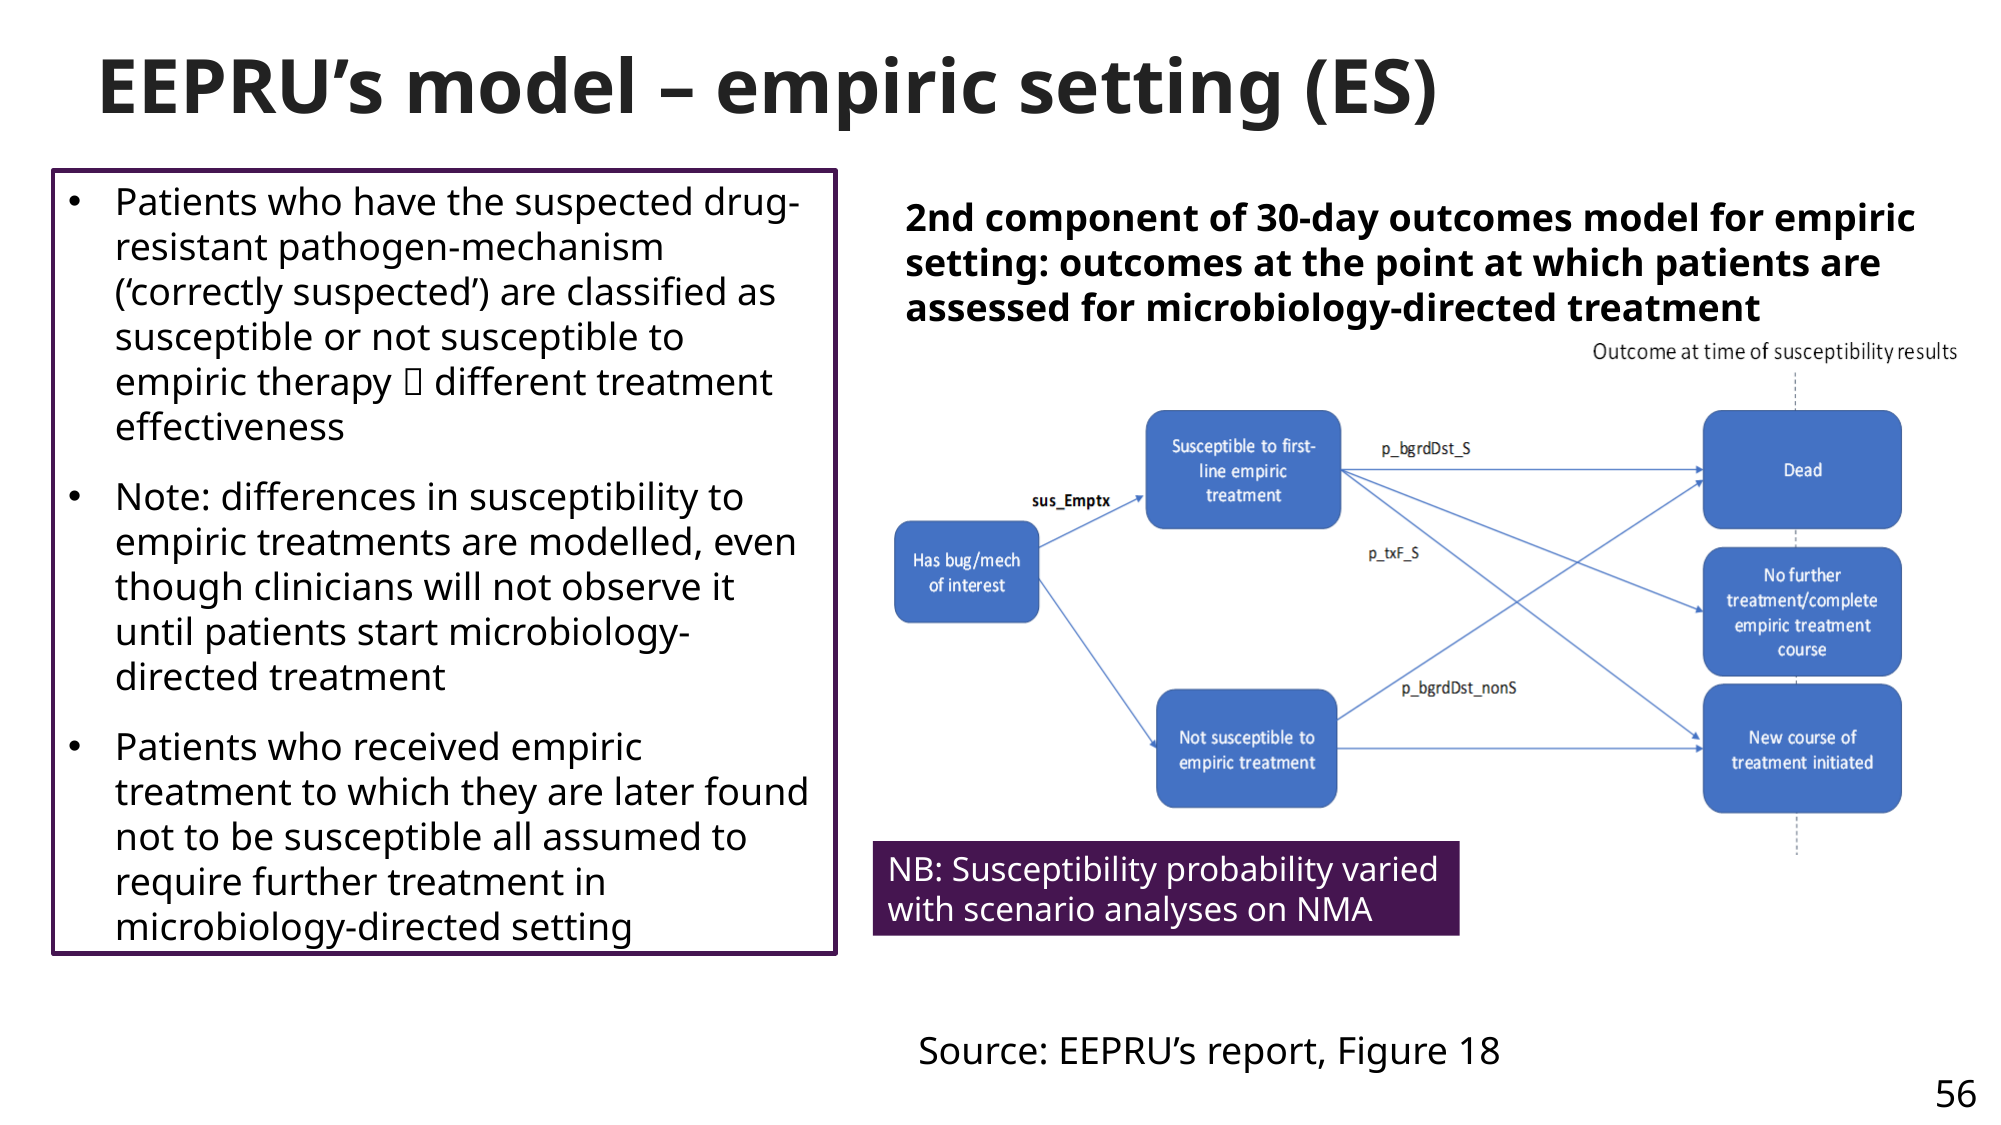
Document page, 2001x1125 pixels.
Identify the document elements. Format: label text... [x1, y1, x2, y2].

text_box 2nd component of 30-day outcomes model for empiric setting: outcomes at the point at which patients are assessed for microbiology-directed treatment [890, 186, 1934, 336]
text_box NB: Susceptibility probability varied with scenario analyses on NMA [872, 841, 1460, 936]
picture [890, 336, 1992, 855]
text_box Patients who have the suspected drug-resistant pathogen-mechanism (‘correctly suspected’) are classified as susceptible or not susceptible to empiric therapy  different treatment effectiveness Note: differences in susceptibility to empiric treatments are modelled, even though clinicians will not observe it until patients start microbiology-directed treatment Patients who received empiric treatment to which they are later found not to be susceptible all assumed to require further treatment in microbiology-directed setting [53, 170, 836, 954]
title EEPRU’s model – empiric setting (ES) [81, 41, 1899, 251]
text_box Source: EEPRU’s report, Figure 18 [903, 1019, 1746, 1080]
